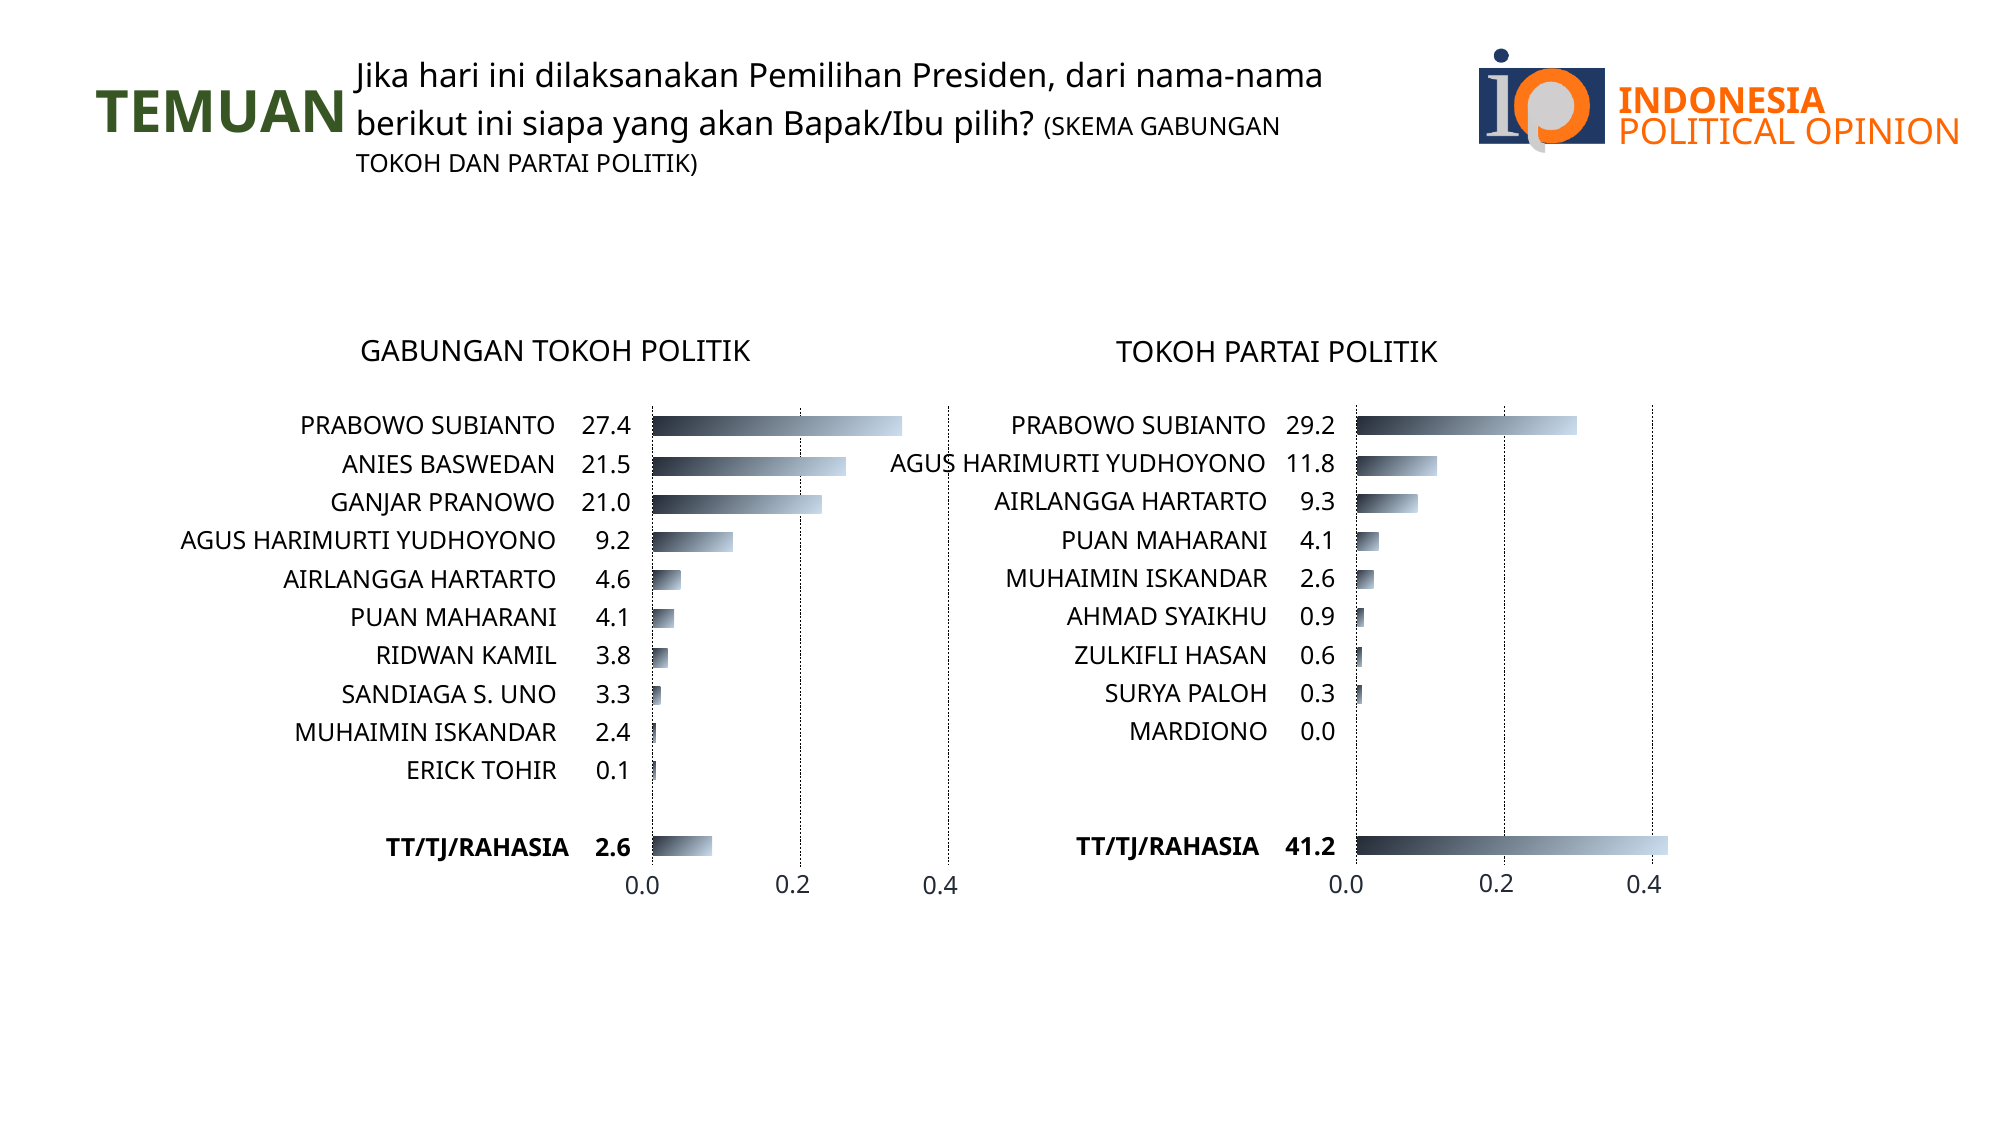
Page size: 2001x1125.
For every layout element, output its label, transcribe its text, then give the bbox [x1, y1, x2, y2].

text_box TOKOH PARTAI POLITIK [902, 319, 1453, 376]
text_box [653, 494, 800, 514]
text_box [653, 456, 800, 477]
text_box [1357, 494, 1418, 514]
text_box 0.0 [1300, 861, 1379, 906]
text_box [1505, 835, 1651, 856]
text_box Jika hari ini dilaksanakan Pemilihan Presiden, dari nama-nama berikut ini siapa yang akan Bapak/Ibu pilih? (SKEMA GABUNGAN TOKOH DAN PARTAI POLITIK) [340, 38, 1357, 186]
text_box PRABOWO SUBIANTO 29.2 AGUS HARIMURTI YUDHOYONO 11.8 AIRLANGGA HARTARTO 9.3 PUAN MAHARANI 4.1 MUHAIMIN ISKANDAR 2.6 AHMAD SYAIKHU 0.9 ZULKIFLI HASAN 0.6 SURYA PALOH 0.3 MARDIONO 0.0 TT/TJ/RAHASIA 41.2 [823, 401, 1351, 868]
text_box [653, 647, 669, 668]
text_box 0.2 [747, 861, 826, 907]
text_box [1652, 835, 1669, 856]
text_box [1357, 415, 1504, 436]
text_box [653, 416, 800, 436]
text_box [1357, 647, 1362, 668]
text_box [653, 570, 681, 590]
text_box [801, 416, 823, 436]
text_box TEMUAN [79, 74, 340, 142]
text_box [1357, 569, 1375, 590]
text_box [1362, 639, 1371, 718]
text_box GABUNGAN TOKOH POLITIK [345, 318, 896, 375]
text_box [1357, 835, 1504, 856]
text_box [1357, 531, 1380, 552]
text_box [653, 836, 713, 857]
text_box 0.0 [597, 862, 675, 908]
text_box [1357, 456, 1438, 476]
text_box [1364, 598, 1374, 638]
text_box [1357, 608, 1364, 628]
text_box [801, 494, 823, 514]
text_box [653, 685, 661, 706]
text_box [801, 456, 823, 477]
text_box 0.4 [1598, 861, 1677, 906]
text_box [656, 716, 667, 787]
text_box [1479, 43, 1983, 173]
text_box PRABOWO SUBIANTO 27.4 ANIES BASWEDAN 21.5 GANJAR PRANOWO 21.0 AGUS HARIMURTI YUDHOYONO 9.2 AIRLANGGA HARTARTO 4.6 PUAN MAHARANI 4.1 RIDWAN KAMIL 3.8 SANDIAGA S. UNO 3.3 MUHAIMIN ISKANDAR 2.4 ERICK TOHIR 0.1 TT/TJ/RAHASIA 2.6 [119, 402, 647, 869]
text_box [653, 608, 675, 629]
text_box [1505, 415, 1578, 436]
text_box 0.4 [894, 862, 973, 908]
text_box [653, 532, 734, 552]
text_box [1357, 685, 1362, 705]
text_box 0.2 [1451, 859, 1529, 905]
